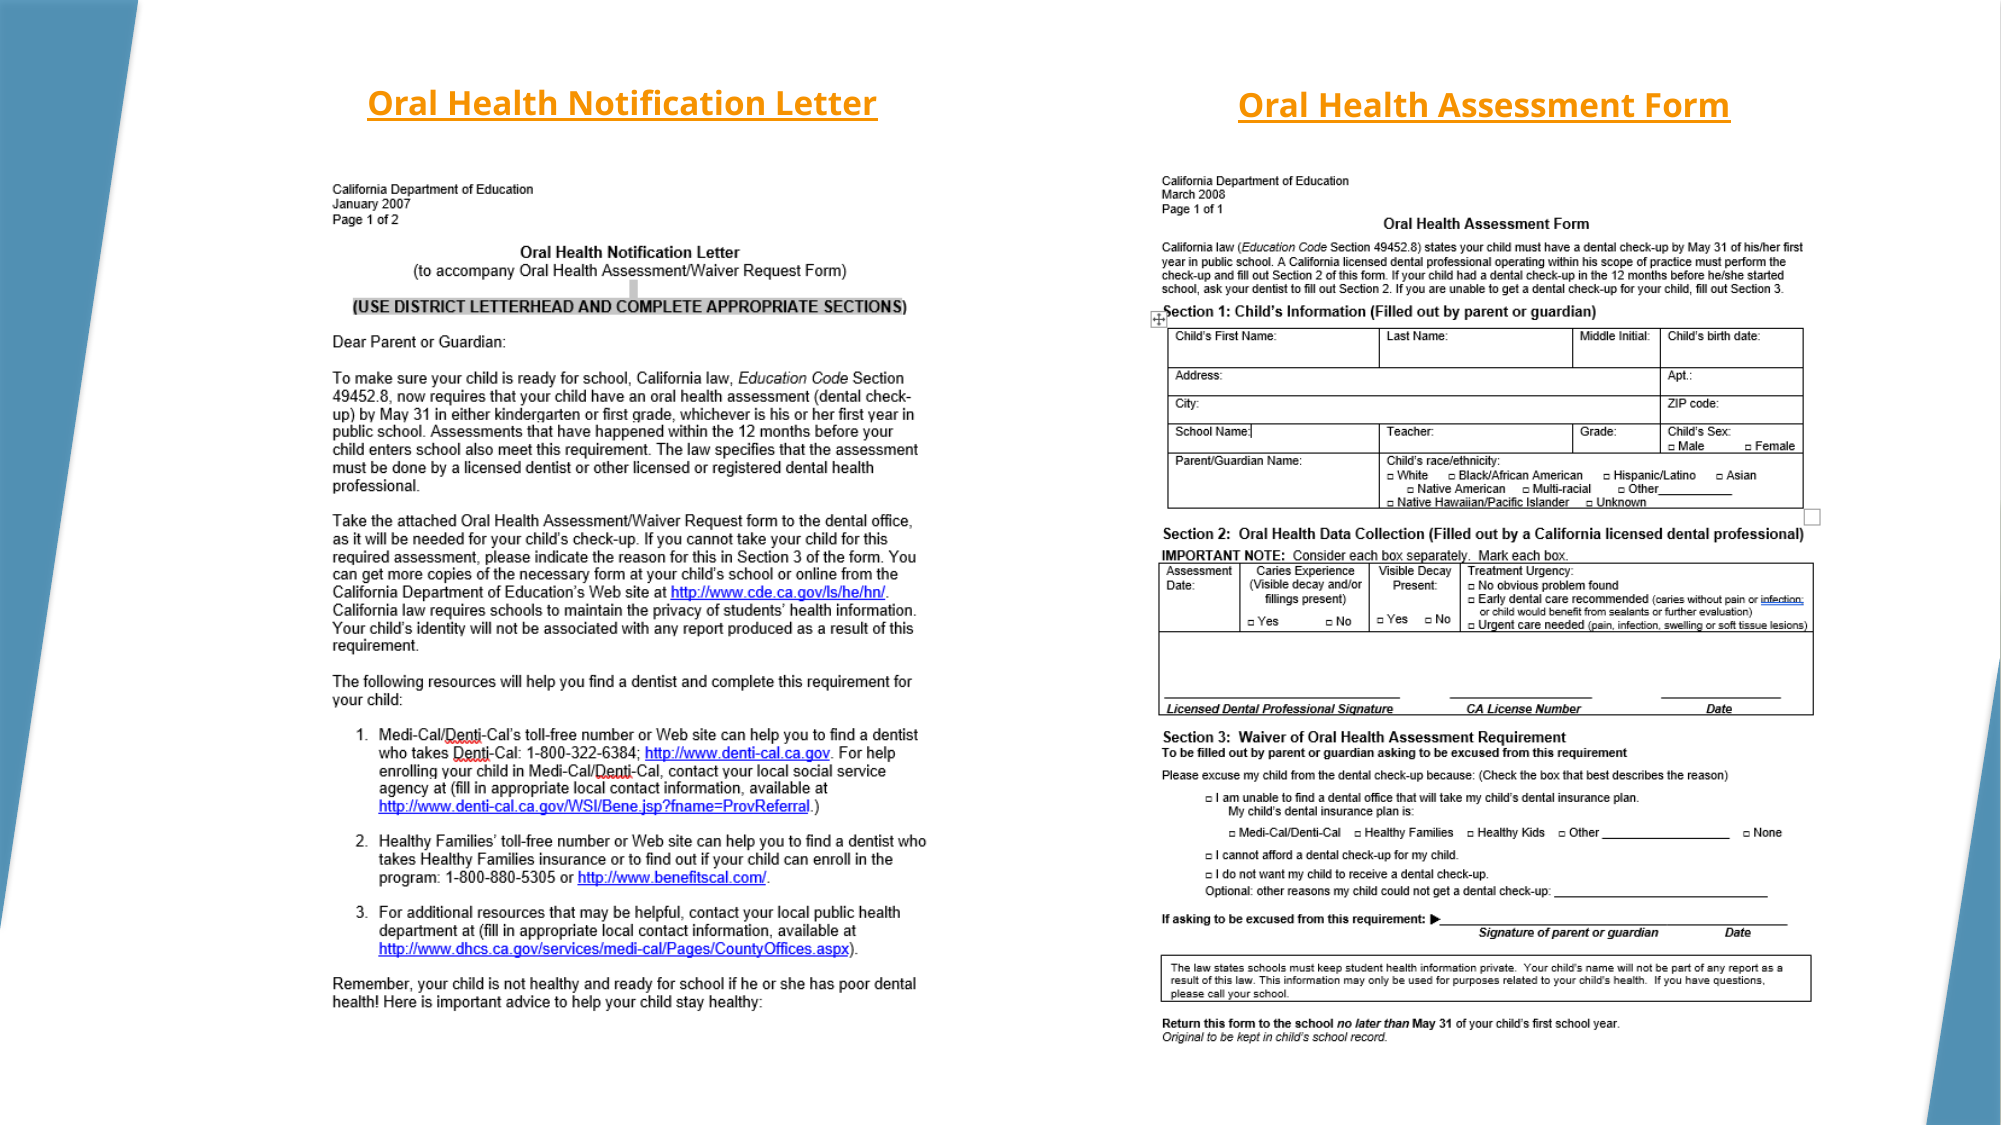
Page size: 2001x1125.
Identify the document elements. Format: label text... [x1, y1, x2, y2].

text_box [0, 0, 2000, 1125]
text_box [0, 0, 140, 931]
picture [276, 142, 1001, 1086]
text_box [1925, 657, 2000, 1125]
picture [1126, 155, 1842, 1049]
text_box Oral Health Assessment Form [1170, 51, 1799, 155]
text_box Oral Health Notification Letter [308, 72, 937, 141]
